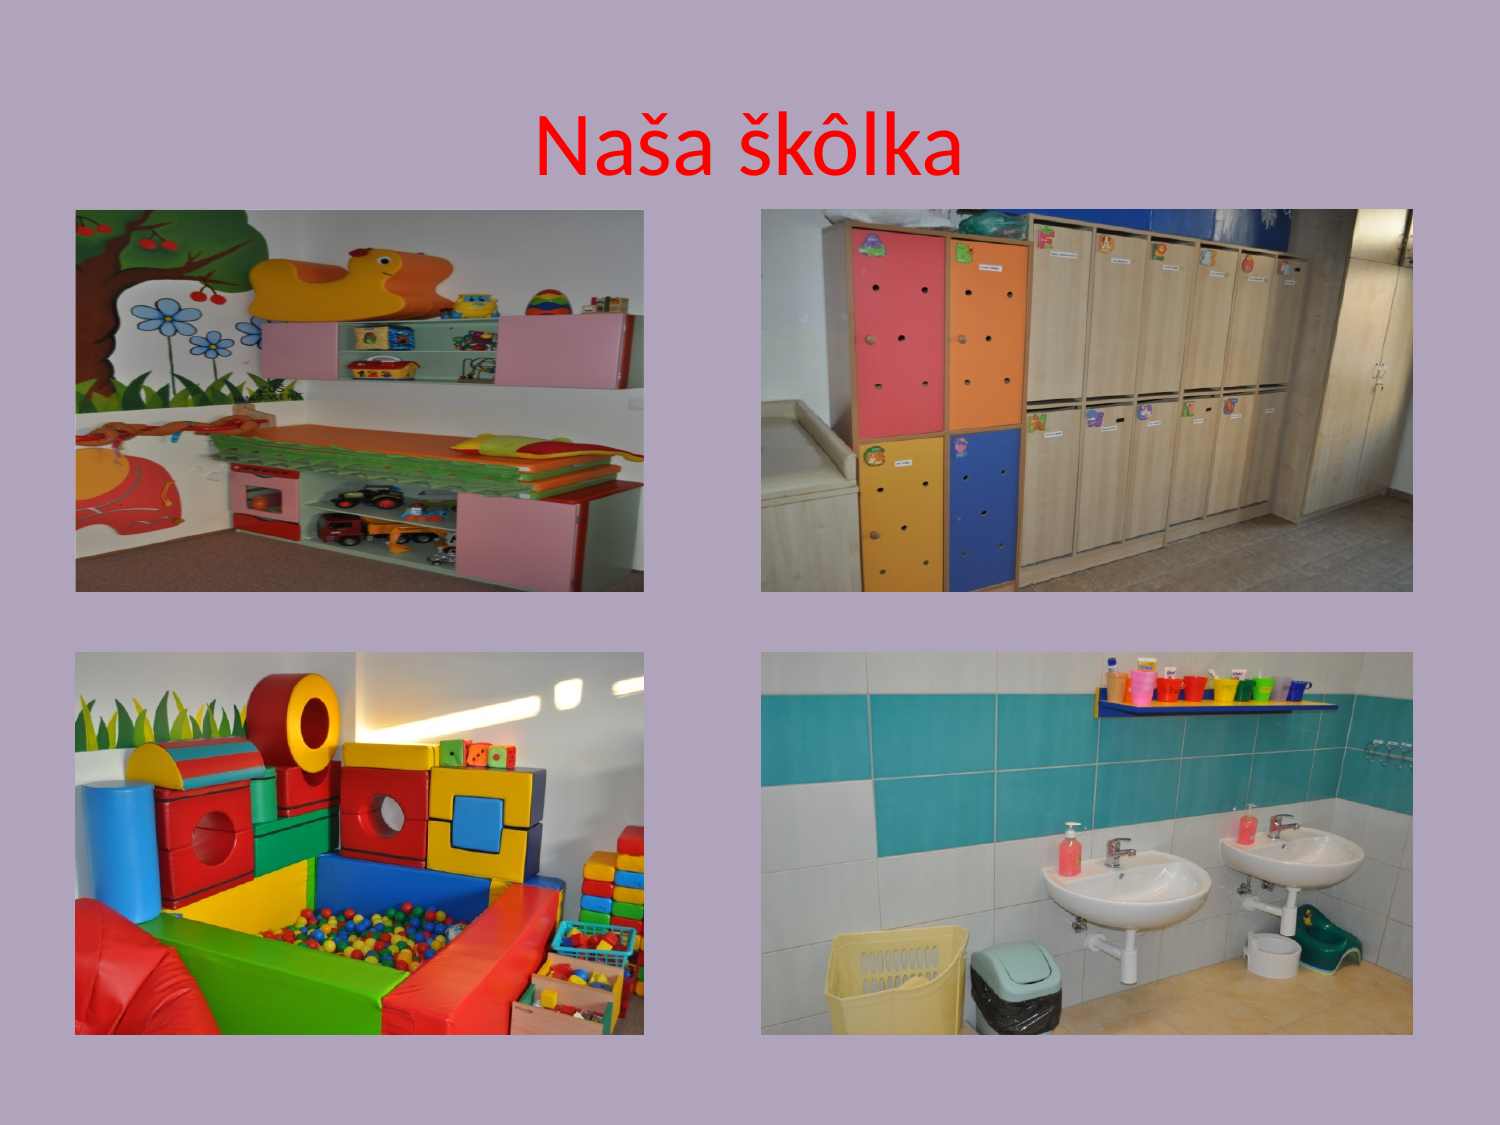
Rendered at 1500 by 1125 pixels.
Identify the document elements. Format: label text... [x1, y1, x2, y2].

picture [761, 209, 1413, 592]
title Naša škôlka [75, 45, 1425, 233]
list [761, 652, 1413, 1036]
picture [74, 116, 644, 1036]
